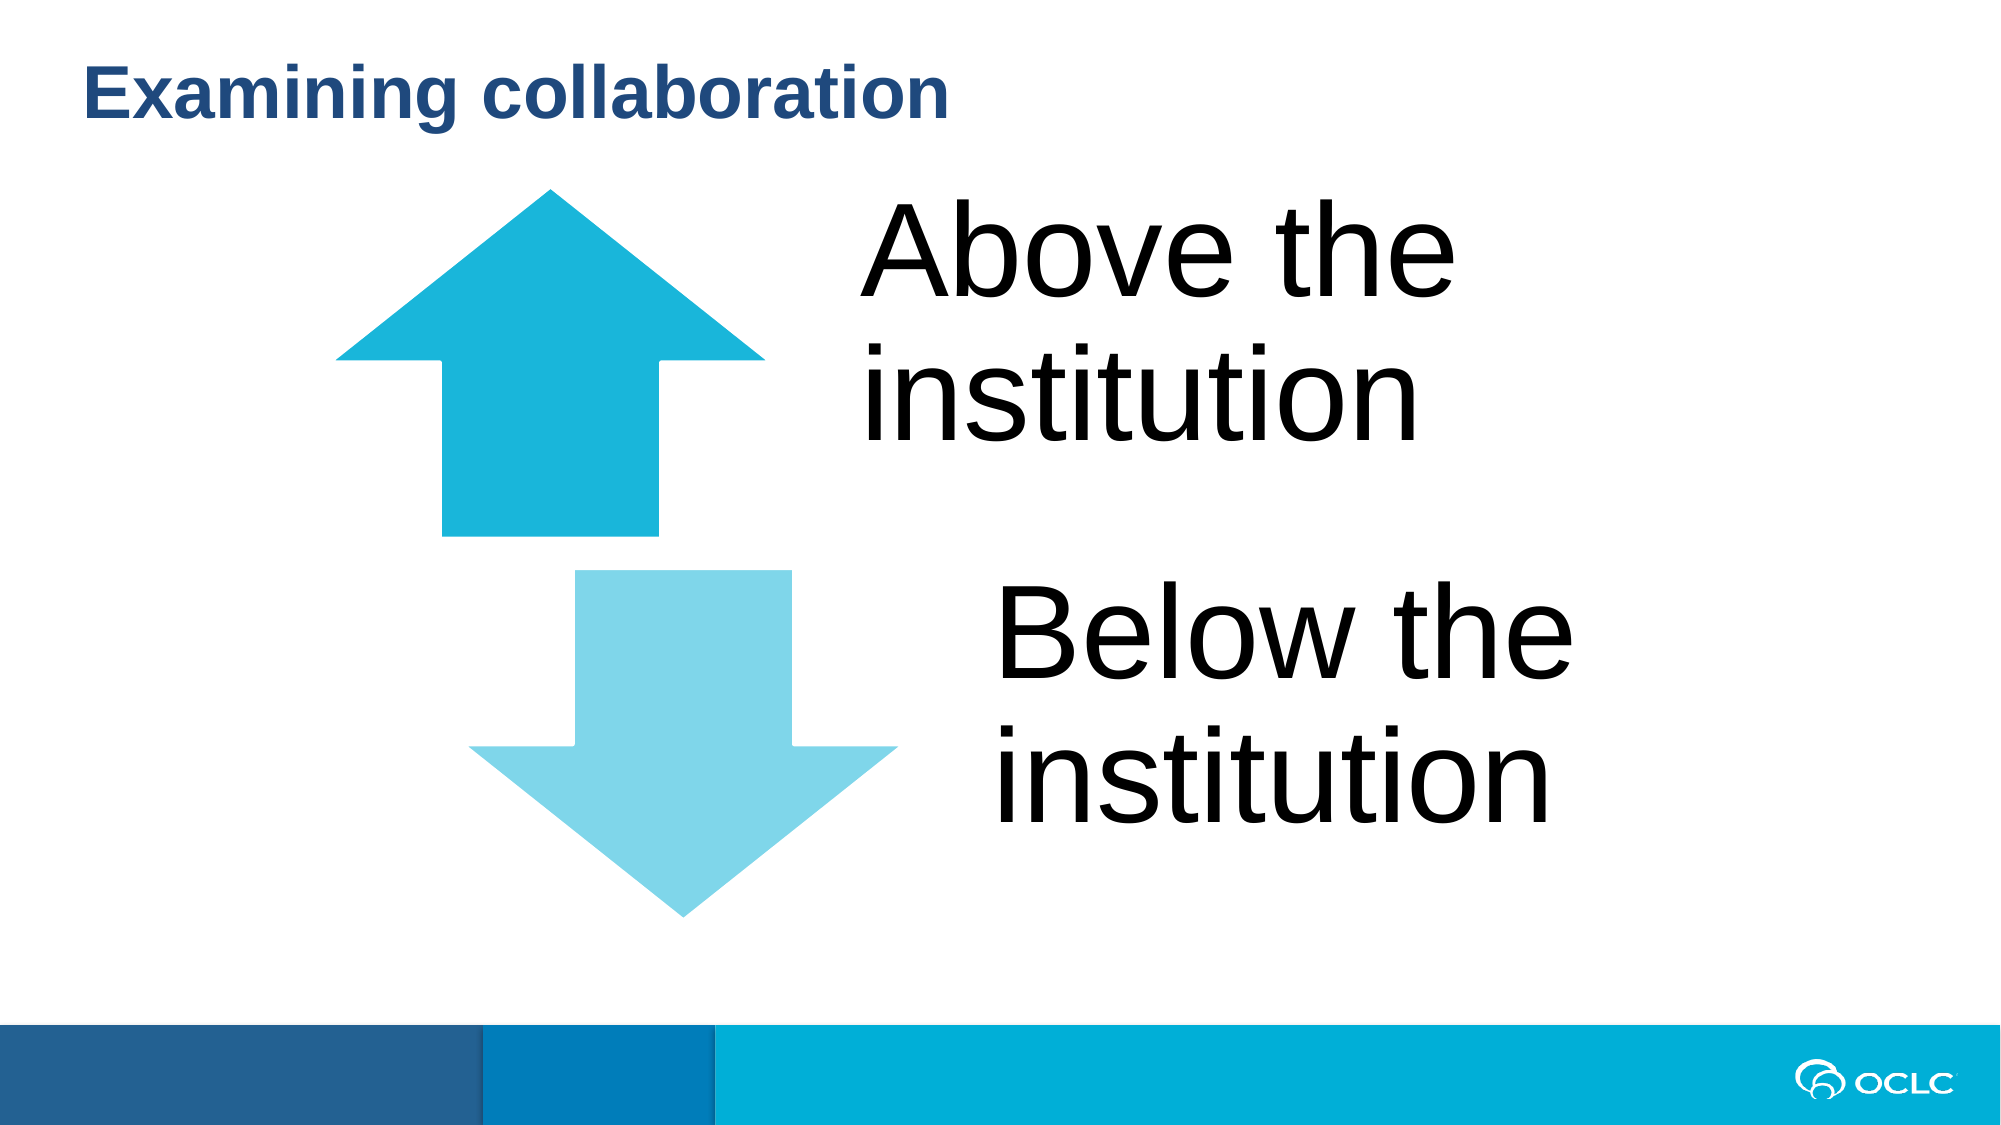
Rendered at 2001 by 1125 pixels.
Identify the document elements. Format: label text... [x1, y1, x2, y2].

list Examining collaboration [67, 36, 1857, 187]
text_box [328, 186, 1671, 921]
